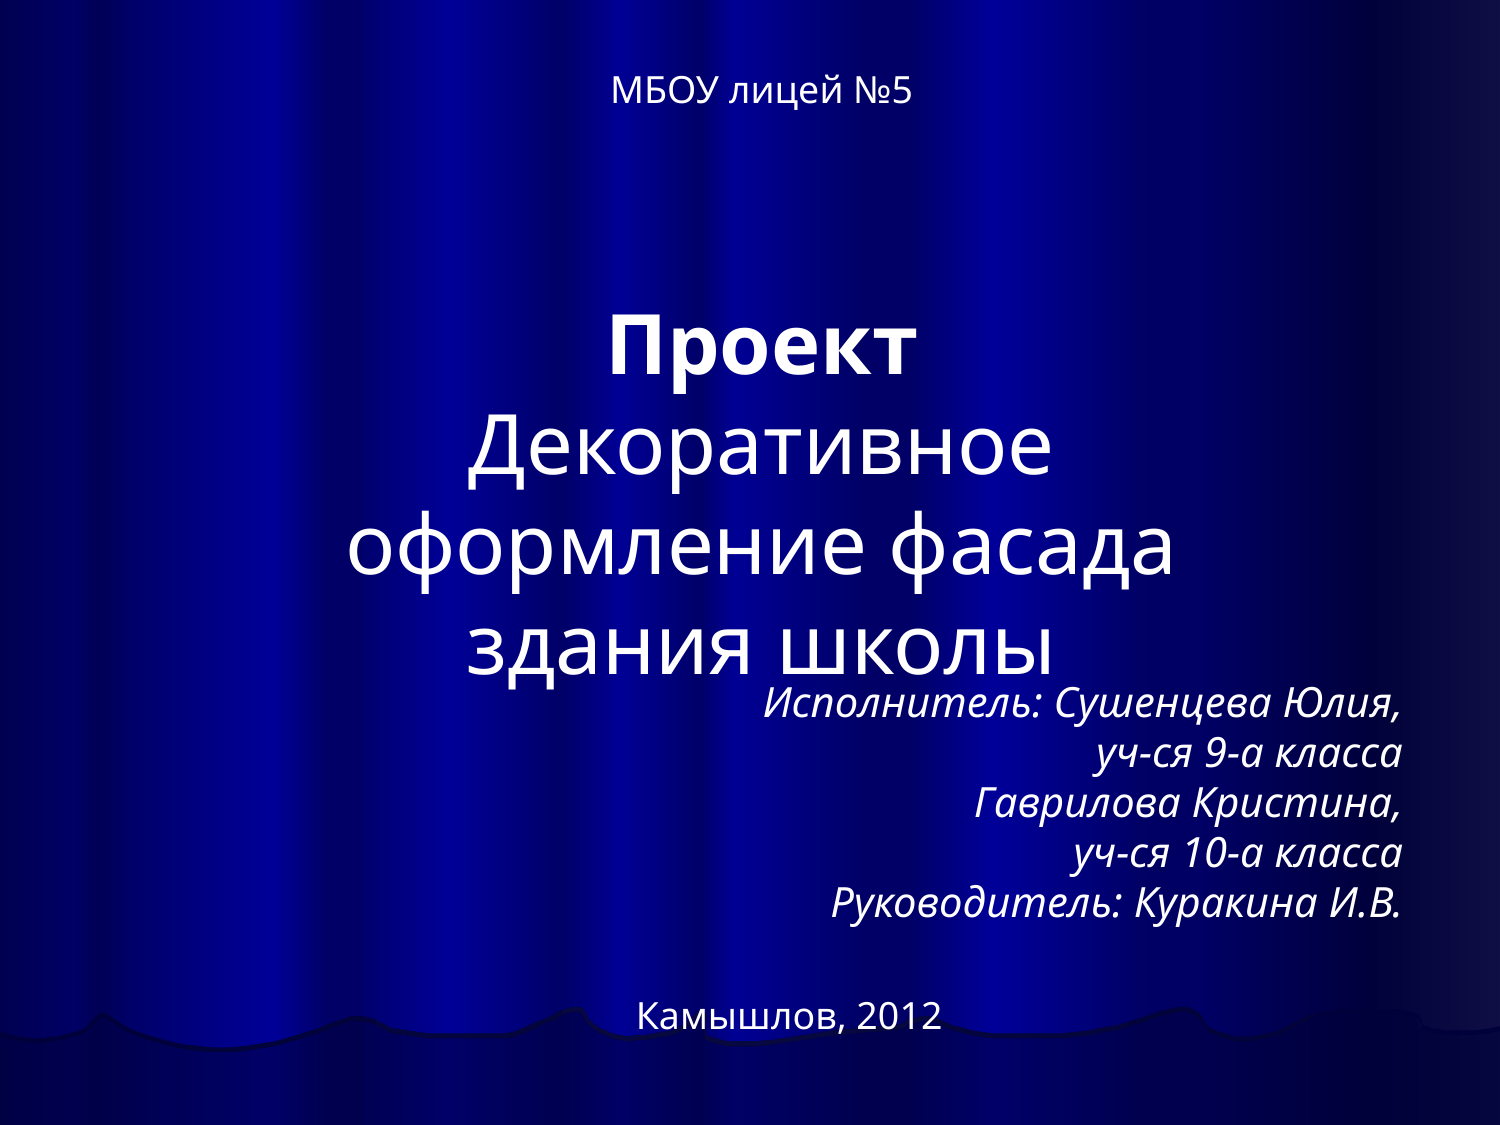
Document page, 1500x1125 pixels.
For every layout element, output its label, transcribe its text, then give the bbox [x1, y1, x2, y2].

text_box Камышлов, 2012 [621, 984, 1008, 1045]
text_box Исполнитель: Сушенцева Юлия, уч-ся 9-а класса Гаврилова Кристина, уч-ся 10-а класса Руководитель: Куракина И.В. [679, 667, 1418, 933]
text_box МБОУ лицей №5 Проект Декоративное оформление фасада здания школы [210, 58, 1313, 699]
